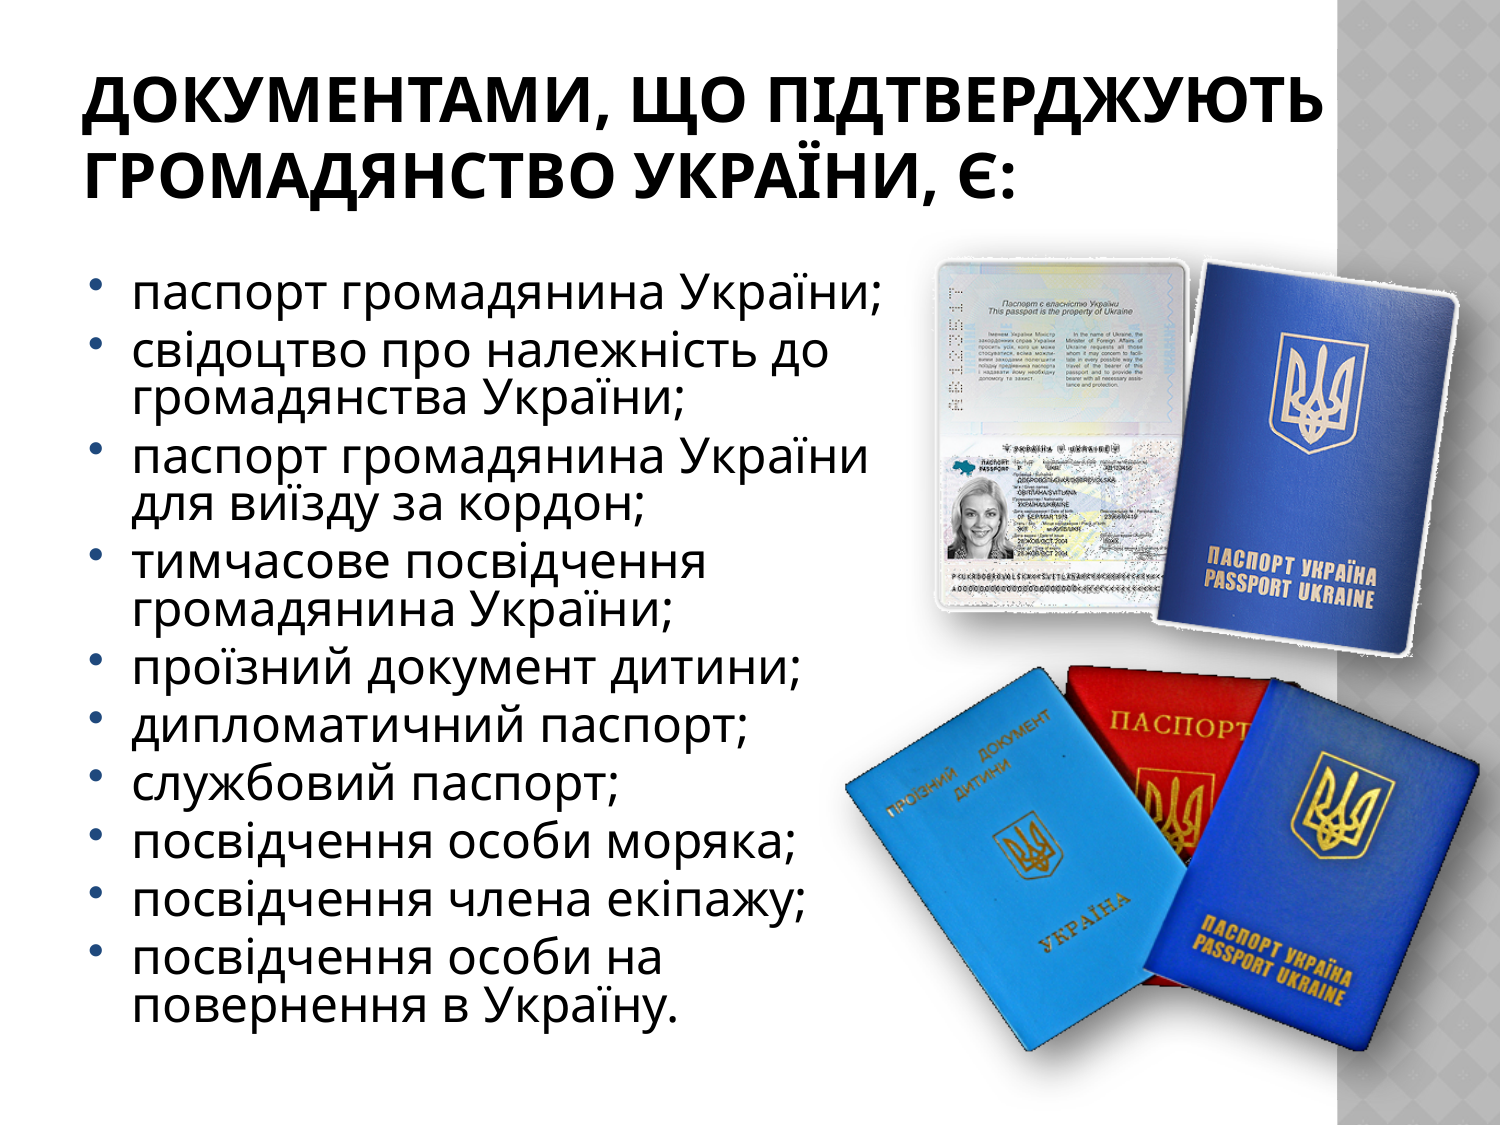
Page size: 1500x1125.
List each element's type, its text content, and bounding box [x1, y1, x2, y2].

picture [913, 245, 1472, 596]
list паспорт громадянина України; свідоцтво про належність до громадянства України; паспорт громадянина України для виїзду за кордон; тимчасове посвідчення громадянина України; проїзний документ дитини; дипломатичний паспорт; службовий паспорт; посвідчення особи моряка; посвідчення члена екіпажу; посвідчення особи на повернення в Україну. [75, 264, 901, 1055]
picture [808, 597, 1500, 1082]
title Документами, що підтверджують громадянство України, є: [75, 52, 1348, 211]
